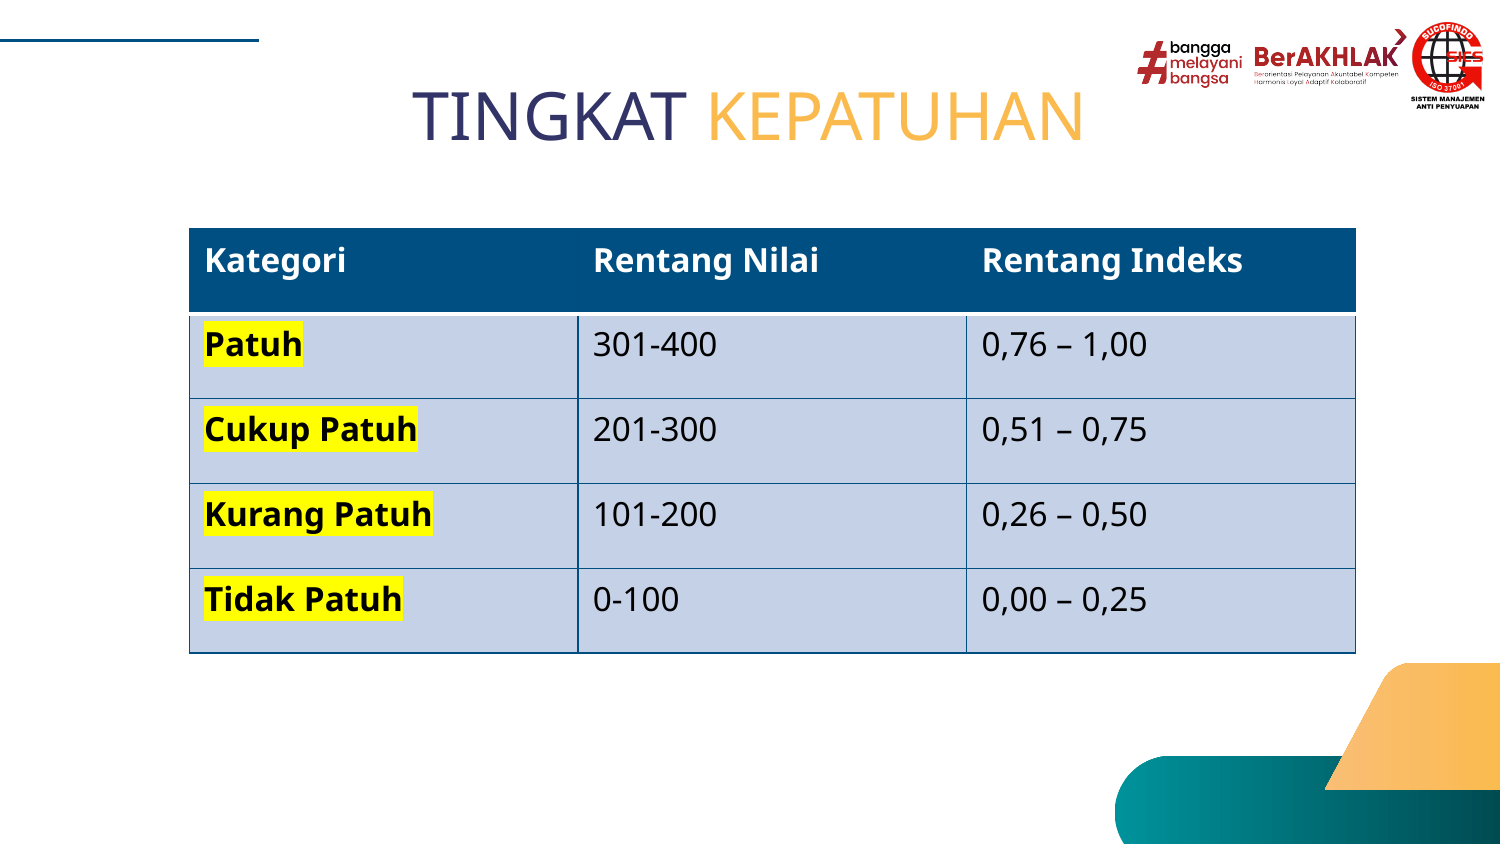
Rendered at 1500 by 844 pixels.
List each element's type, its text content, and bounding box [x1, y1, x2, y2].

table_cell Patuh [190, 316, 577, 398]
table_header Rentang Indeks [967, 230, 1355, 312]
table_cell 201-300 [579, 399, 966, 483]
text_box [1137, 14, 1500, 120]
title TINGKAT KEPATUHAN [117, 58, 1383, 153]
table_cell 0,51 – 0,75 [967, 399, 1355, 483]
table_cell 0,26 – 0,50 [967, 484, 1355, 568]
table_cell 301-400 [579, 316, 966, 398]
table_cell 101-200 [579, 484, 966, 568]
table_header Kategori [190, 230, 577, 312]
table_cell 0-100 [579, 569, 966, 652]
table_cell Kurang Patuh [190, 484, 577, 568]
table_cell Cukup Patuh [190, 399, 577, 483]
table_cell 0,76 – 1,00 [967, 316, 1355, 398]
table_header Rentang Nilai [579, 230, 966, 312]
table_cell 0,00 – 0,25 [967, 569, 1355, 652]
table_cell Tidak Patuh [190, 569, 577, 652]
